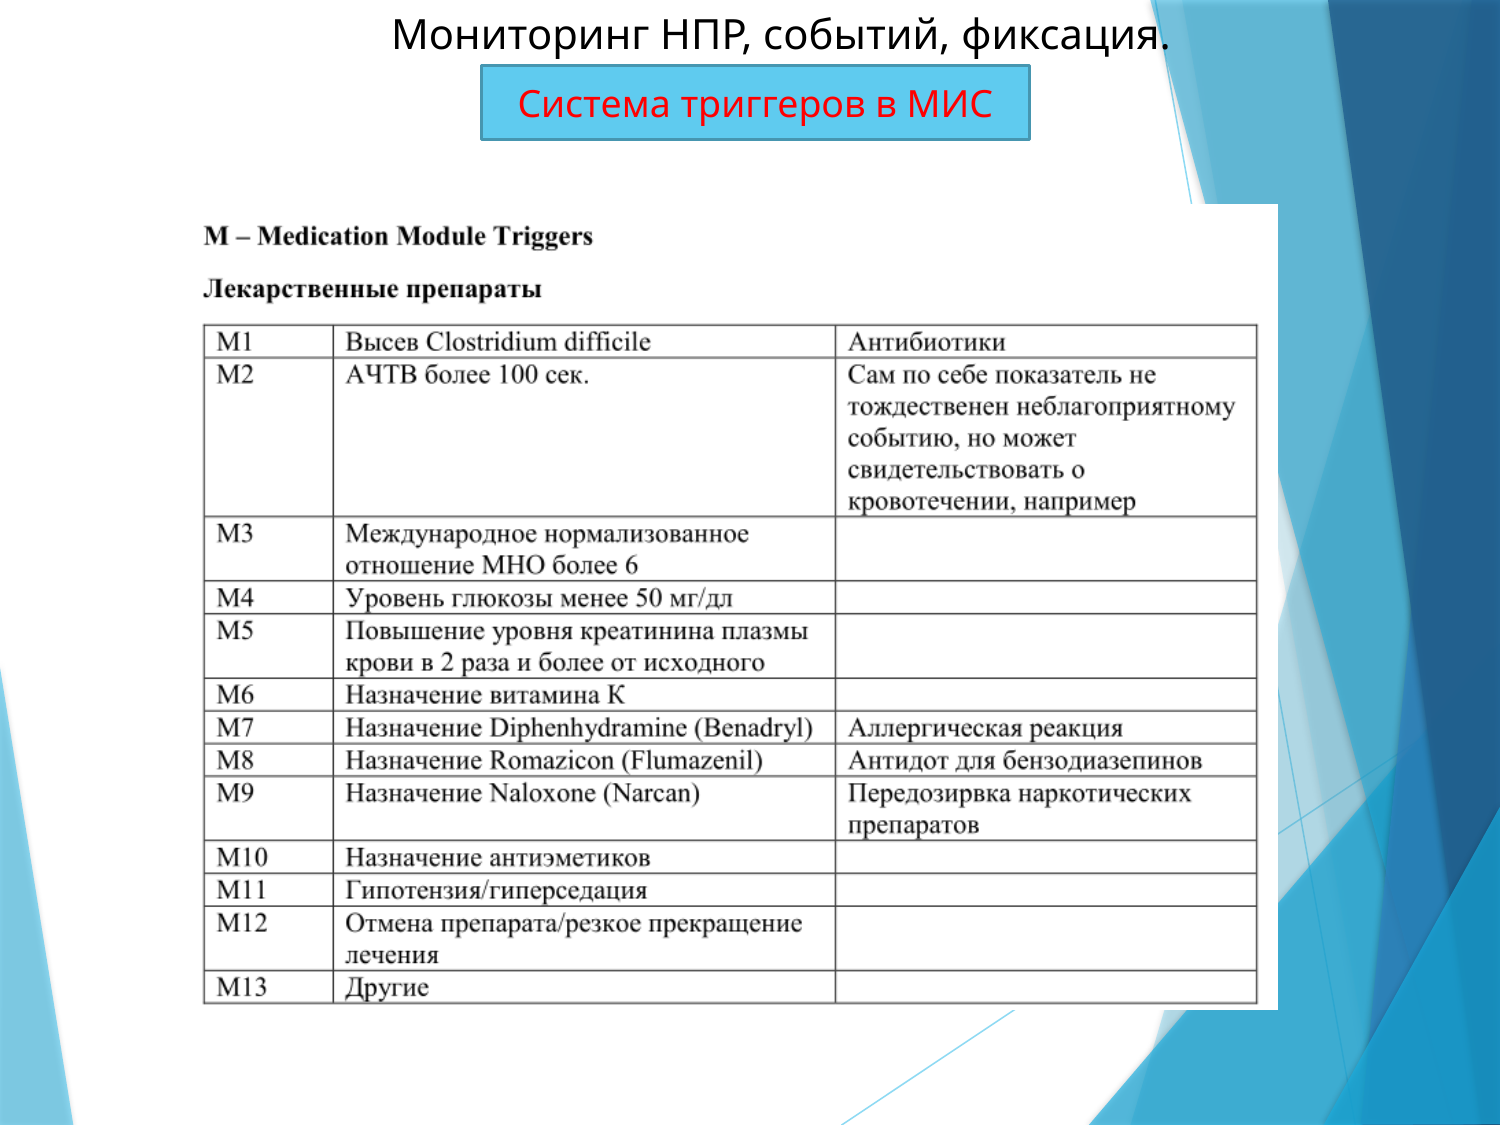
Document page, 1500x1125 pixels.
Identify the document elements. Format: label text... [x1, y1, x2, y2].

text_box Мониторинг НПР, событий, фиксация. [266, 0, 1296, 65]
picture [186, 204, 1279, 1010]
text_box Система триггеров в МИС [480, 64, 1031, 141]
